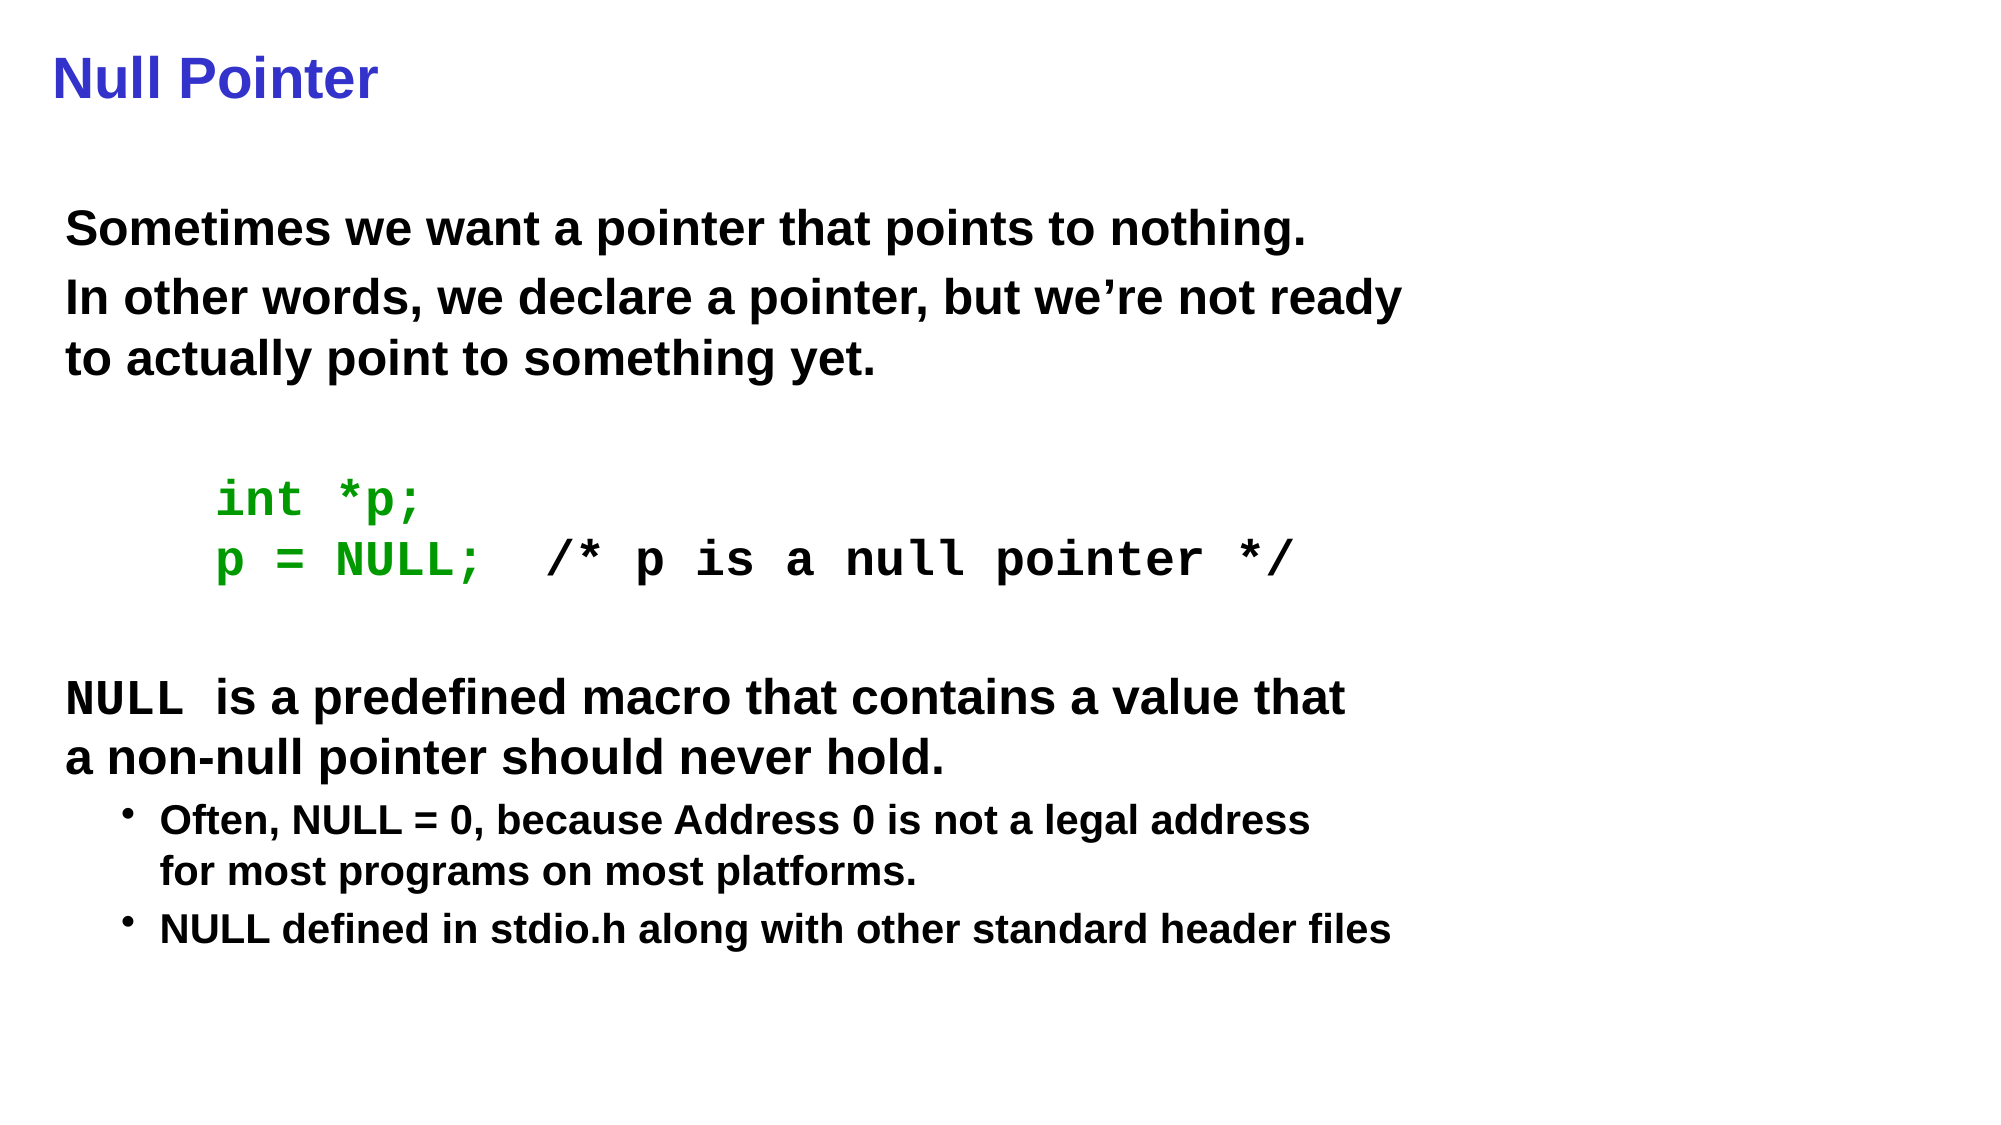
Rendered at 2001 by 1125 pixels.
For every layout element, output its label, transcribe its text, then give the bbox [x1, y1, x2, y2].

list Sometimes we want a pointer that points to nothing. In other words, we declare a pointer, but we’re not ready to actually point to something yet. int *p; p = NULL; /* p is a null pointer */ NULL is a predefined macro that contains a value that a non-null pointer should never hold. Often, NULL = 0, because Address 0 is not a legal address for most programs on most platforms. NULL defined in stdio.h along with other standard header files [50, 187, 1950, 1000]
title Null Pointer [37, 31, 1938, 119]
